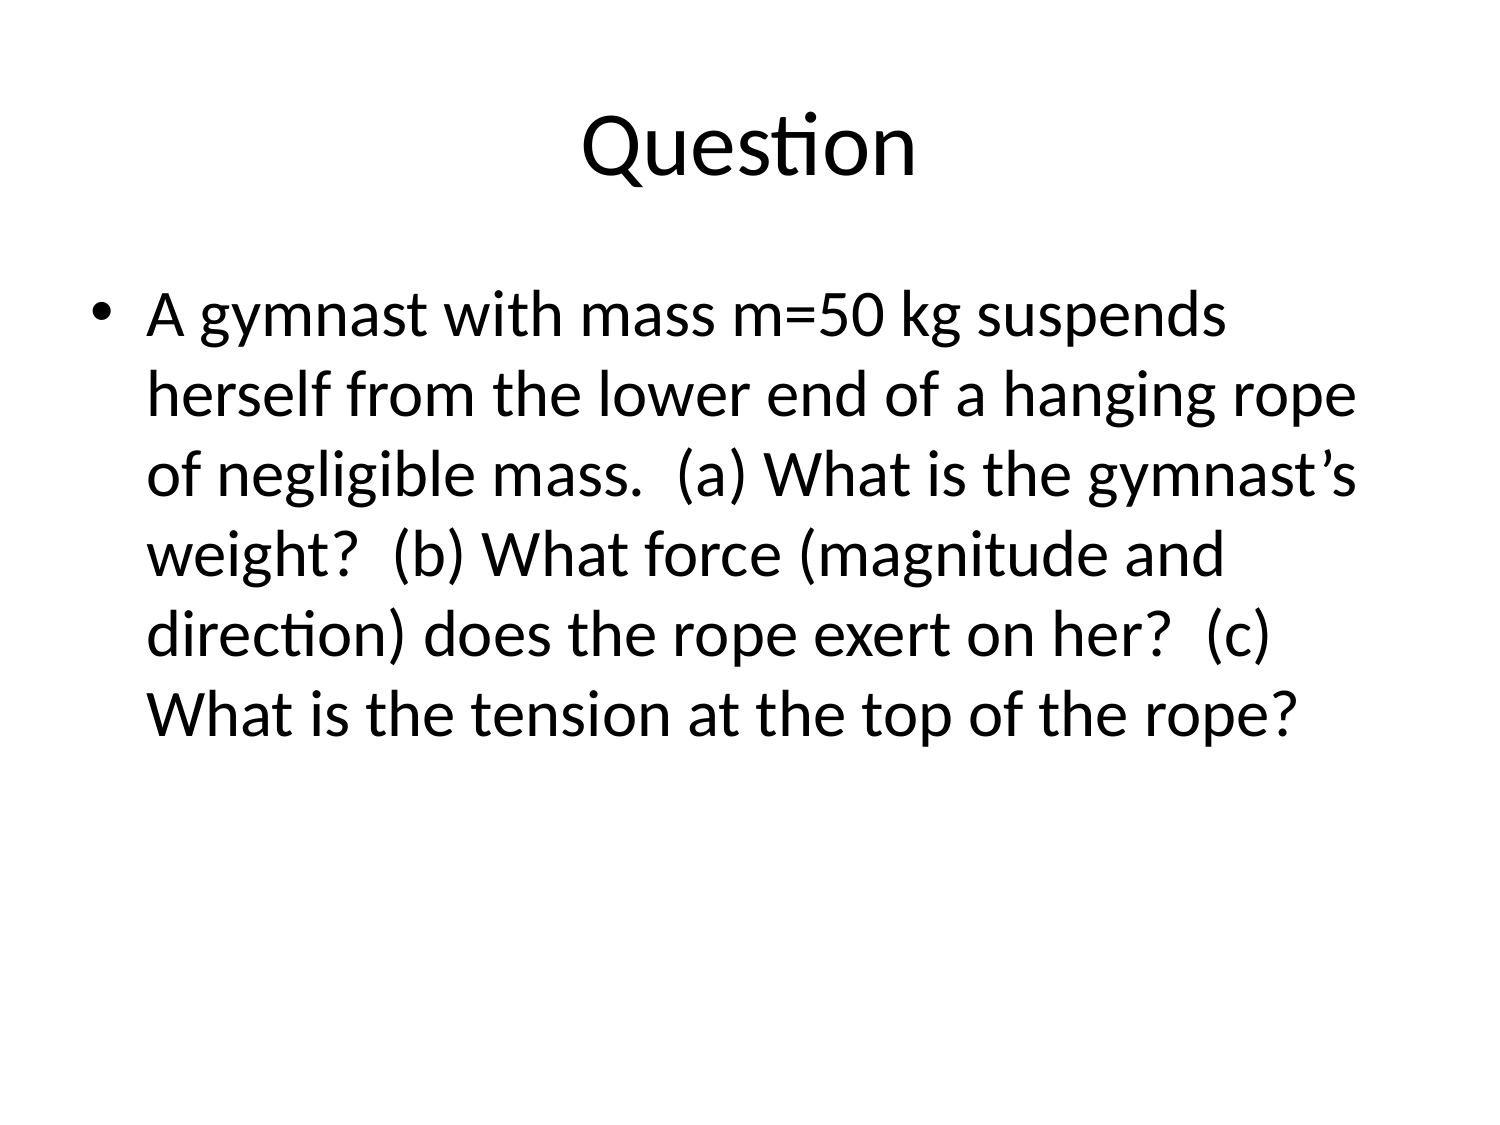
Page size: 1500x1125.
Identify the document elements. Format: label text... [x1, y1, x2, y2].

list A gymnast with mass m=50 kg suspends herself from the lower end of a hanging rope of negligible mass. (a) What is the gymnast’s weight? (b) What force (magnitude and direction) does the rope exert on her? (c) What is the tension at the top of the rope? [75, 262, 1425, 1005]
title Question [75, 45, 1425, 233]
